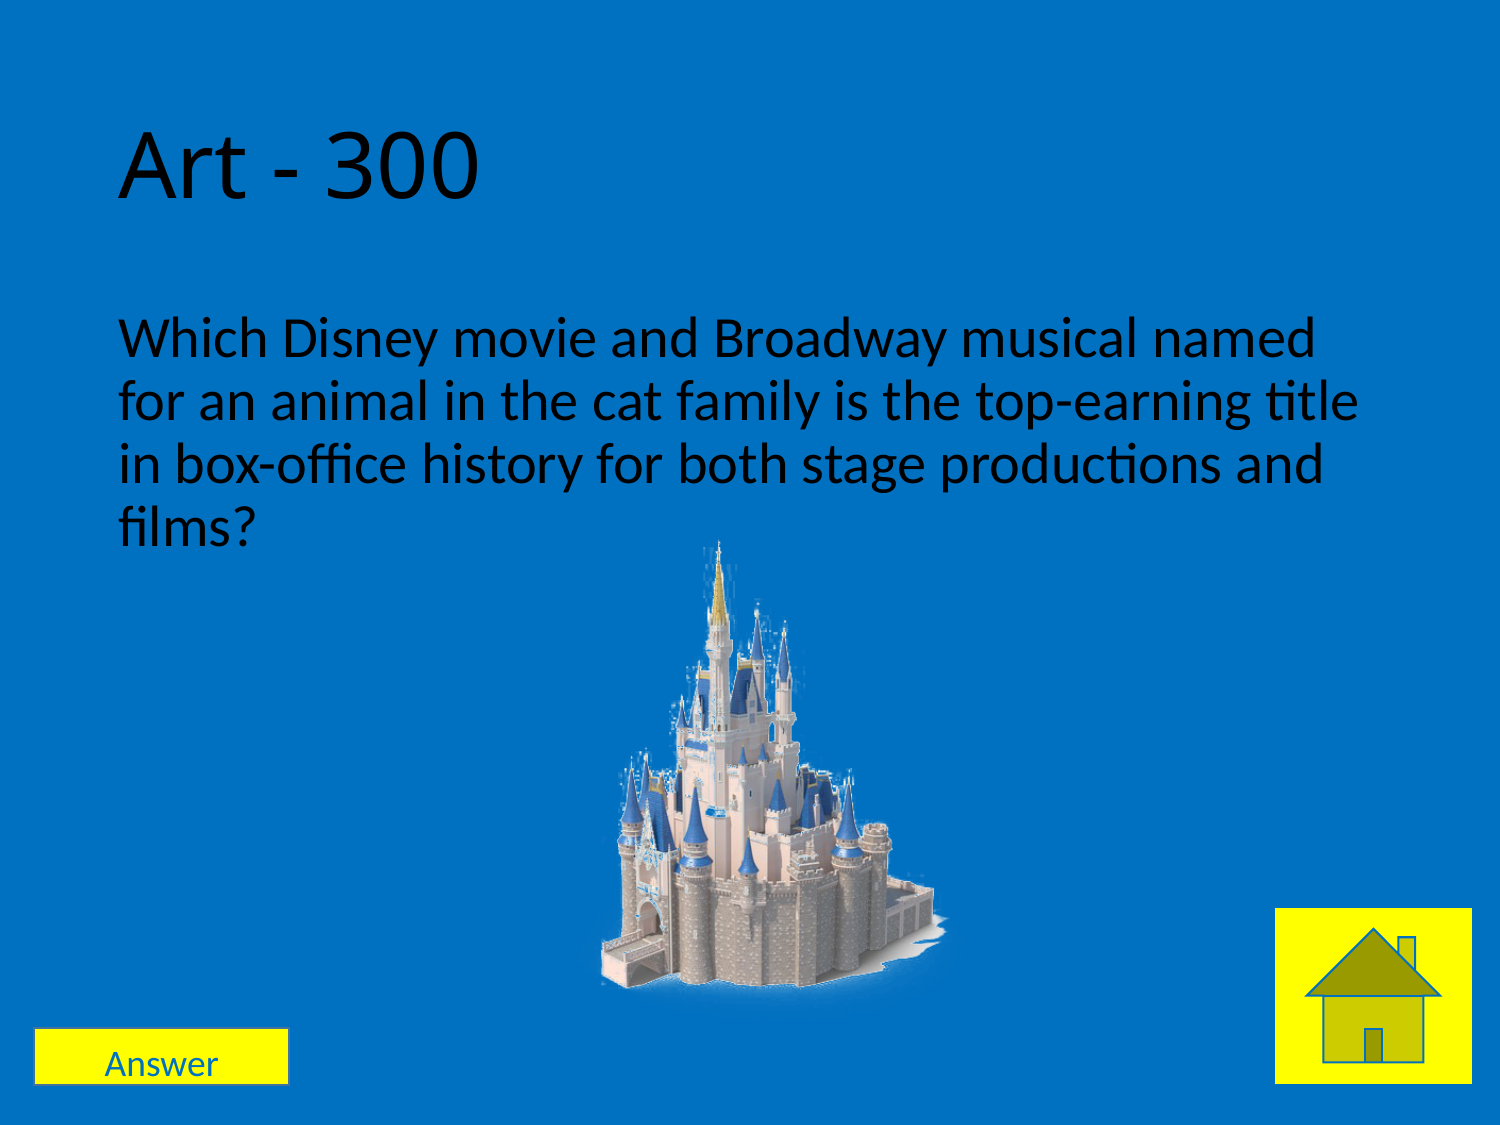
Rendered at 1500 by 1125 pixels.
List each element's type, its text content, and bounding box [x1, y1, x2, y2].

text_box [34, 1028, 290, 1092]
title Art - 300 [103, 59, 1397, 278]
picture [431, 428, 1069, 1066]
text_box [1273, 906, 1474, 1086]
list Which Disney movie and Broadway musical named for an animal in the cat family is the top-earning title in box-office history for both stage productions and films? [103, 299, 1397, 1014]
